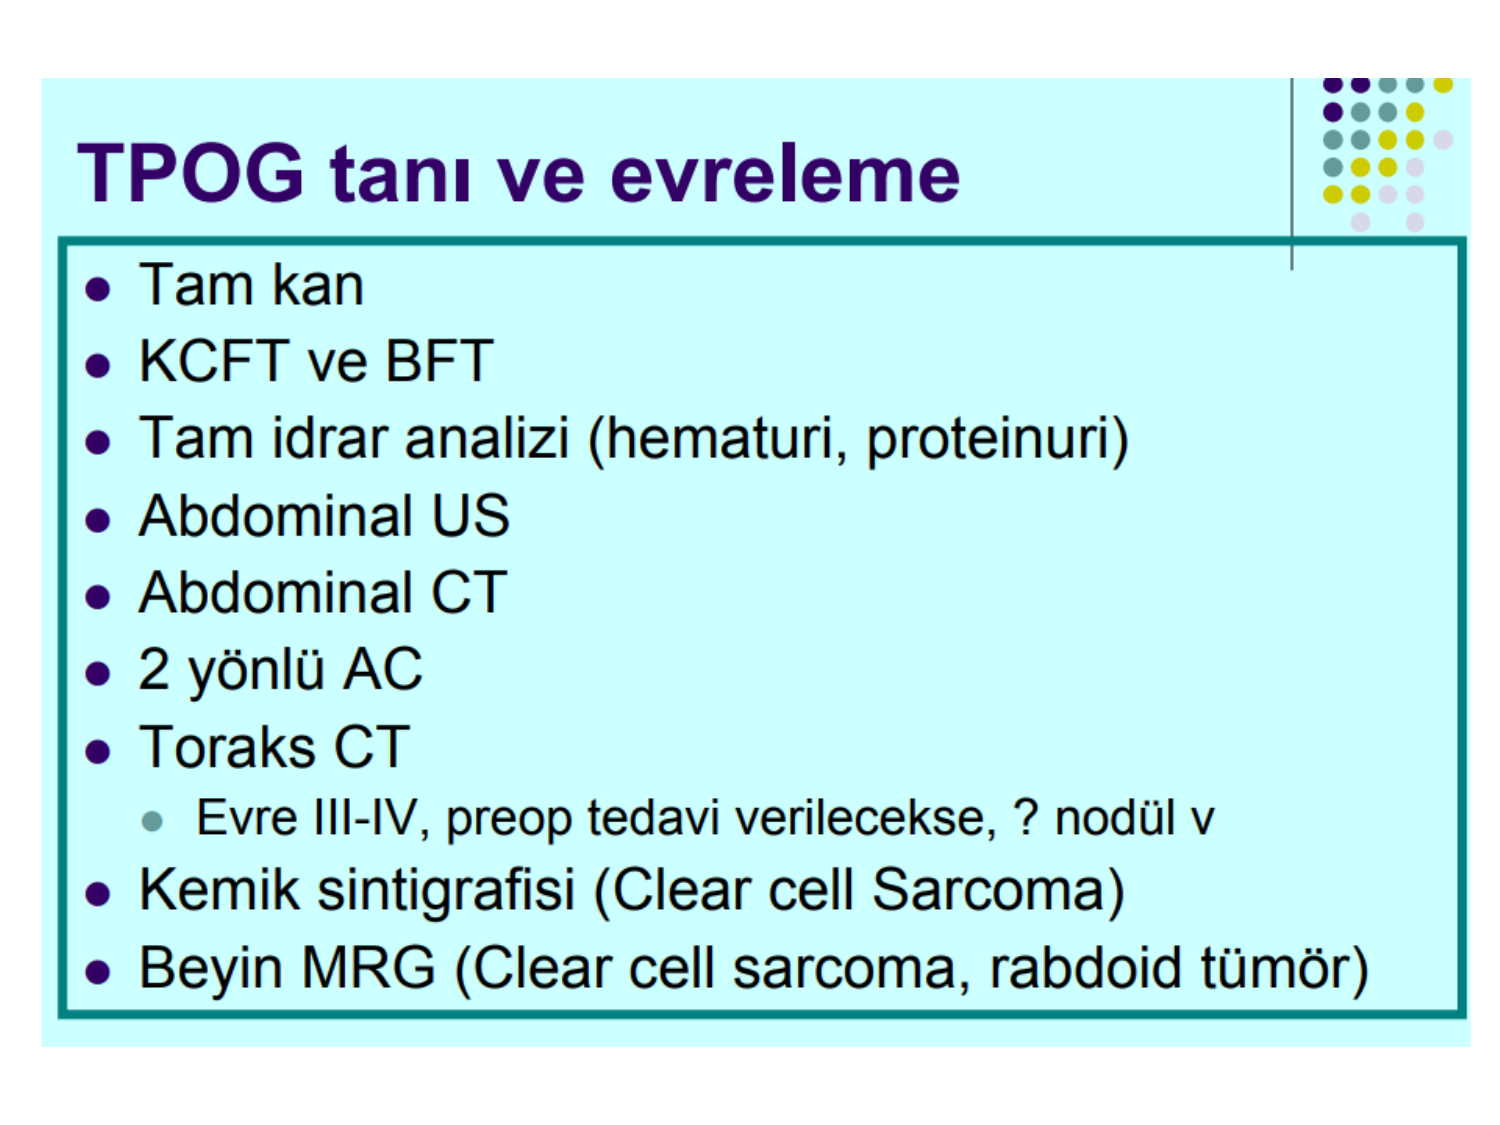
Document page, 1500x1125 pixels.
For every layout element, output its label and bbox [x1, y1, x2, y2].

picture [41, 77, 1471, 1047]
